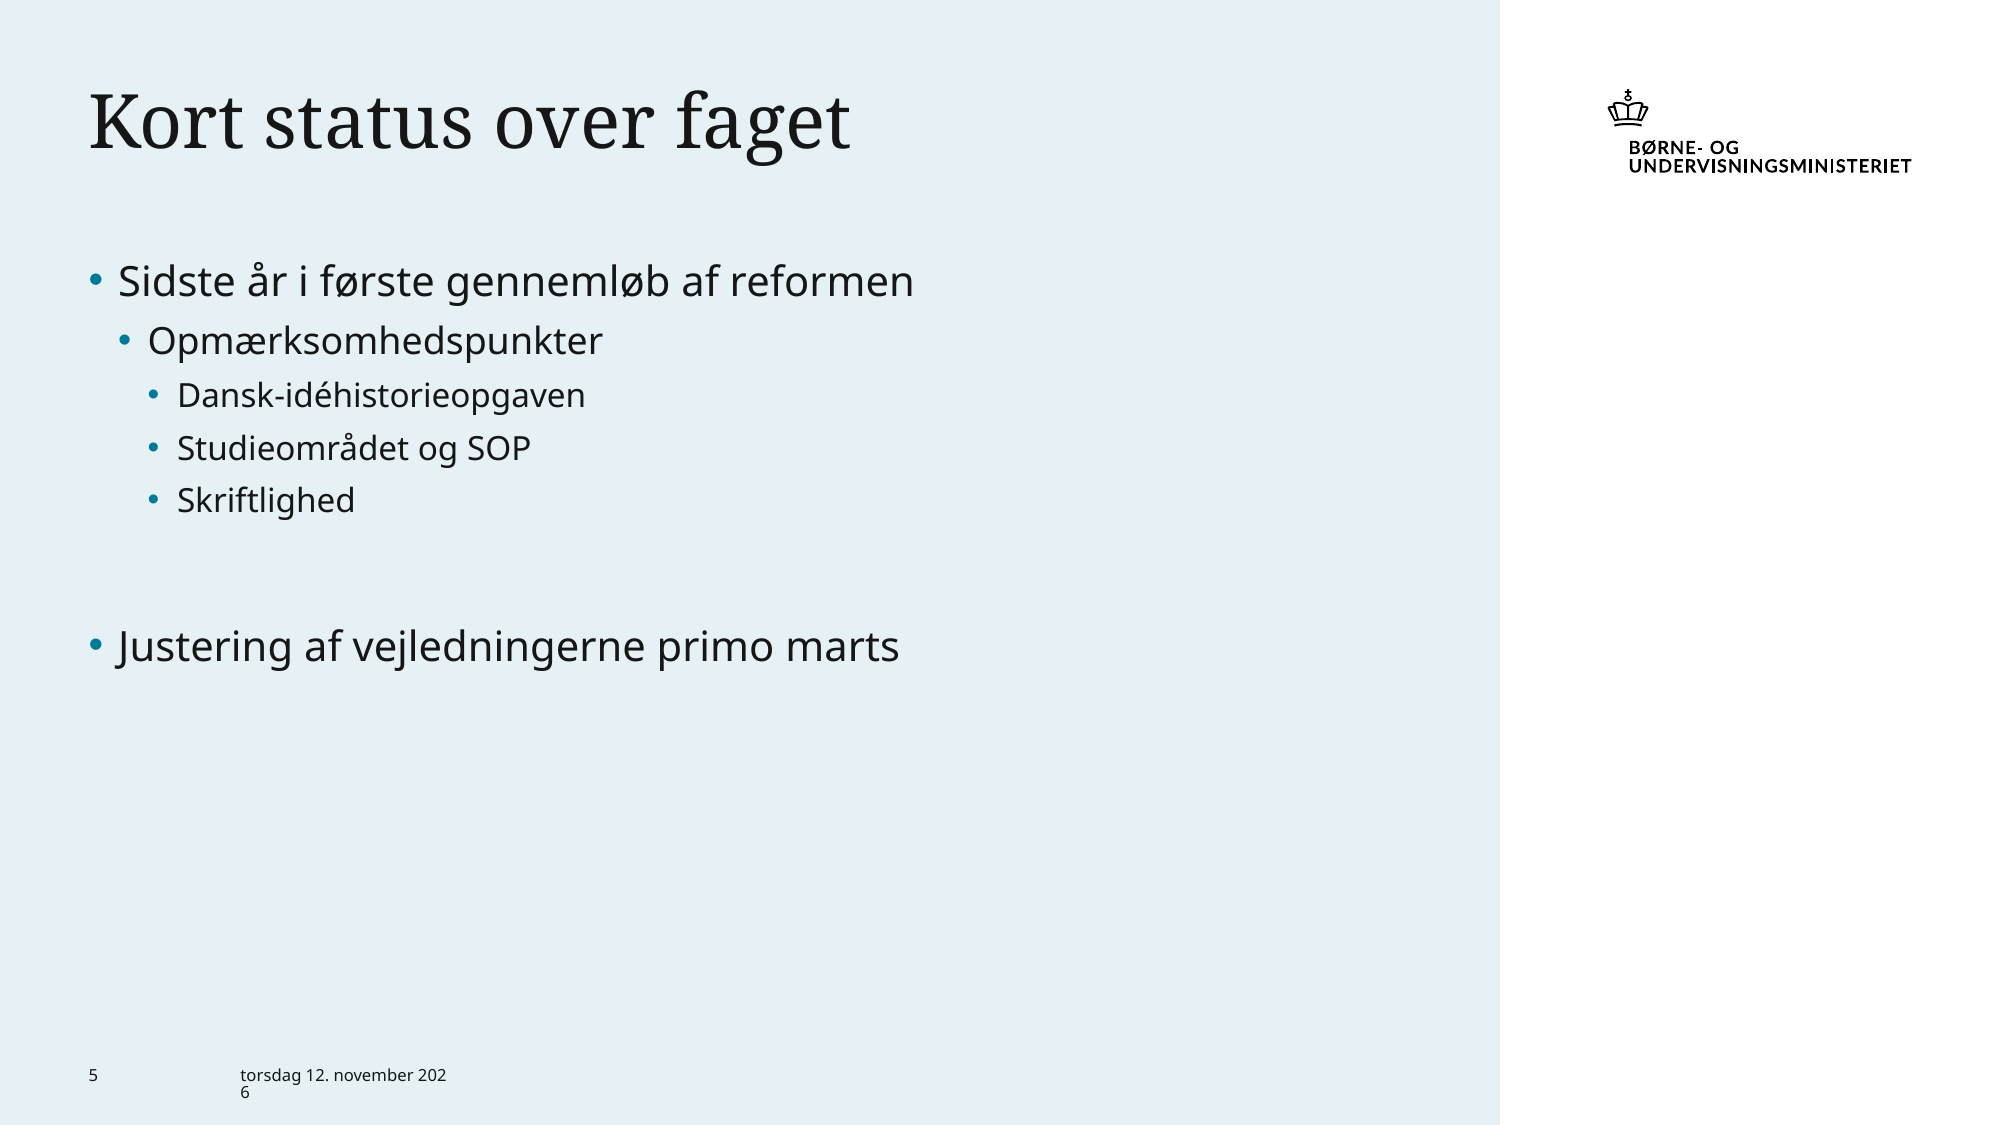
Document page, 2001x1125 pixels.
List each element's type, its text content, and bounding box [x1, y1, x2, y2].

list Sidste år i første gennemløb af reformen Opmærksomhedspunkter Dansk-idéhistorieopgaven Studieområdet og SOP Skriftlighed Justering af vejledningerne primo marts [88, 254, 1456, 996]
slide_number 5 [88, 1058, 134, 1088]
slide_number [240, 1058, 449, 1088]
title Kort status over faget [88, 88, 1456, 242]
